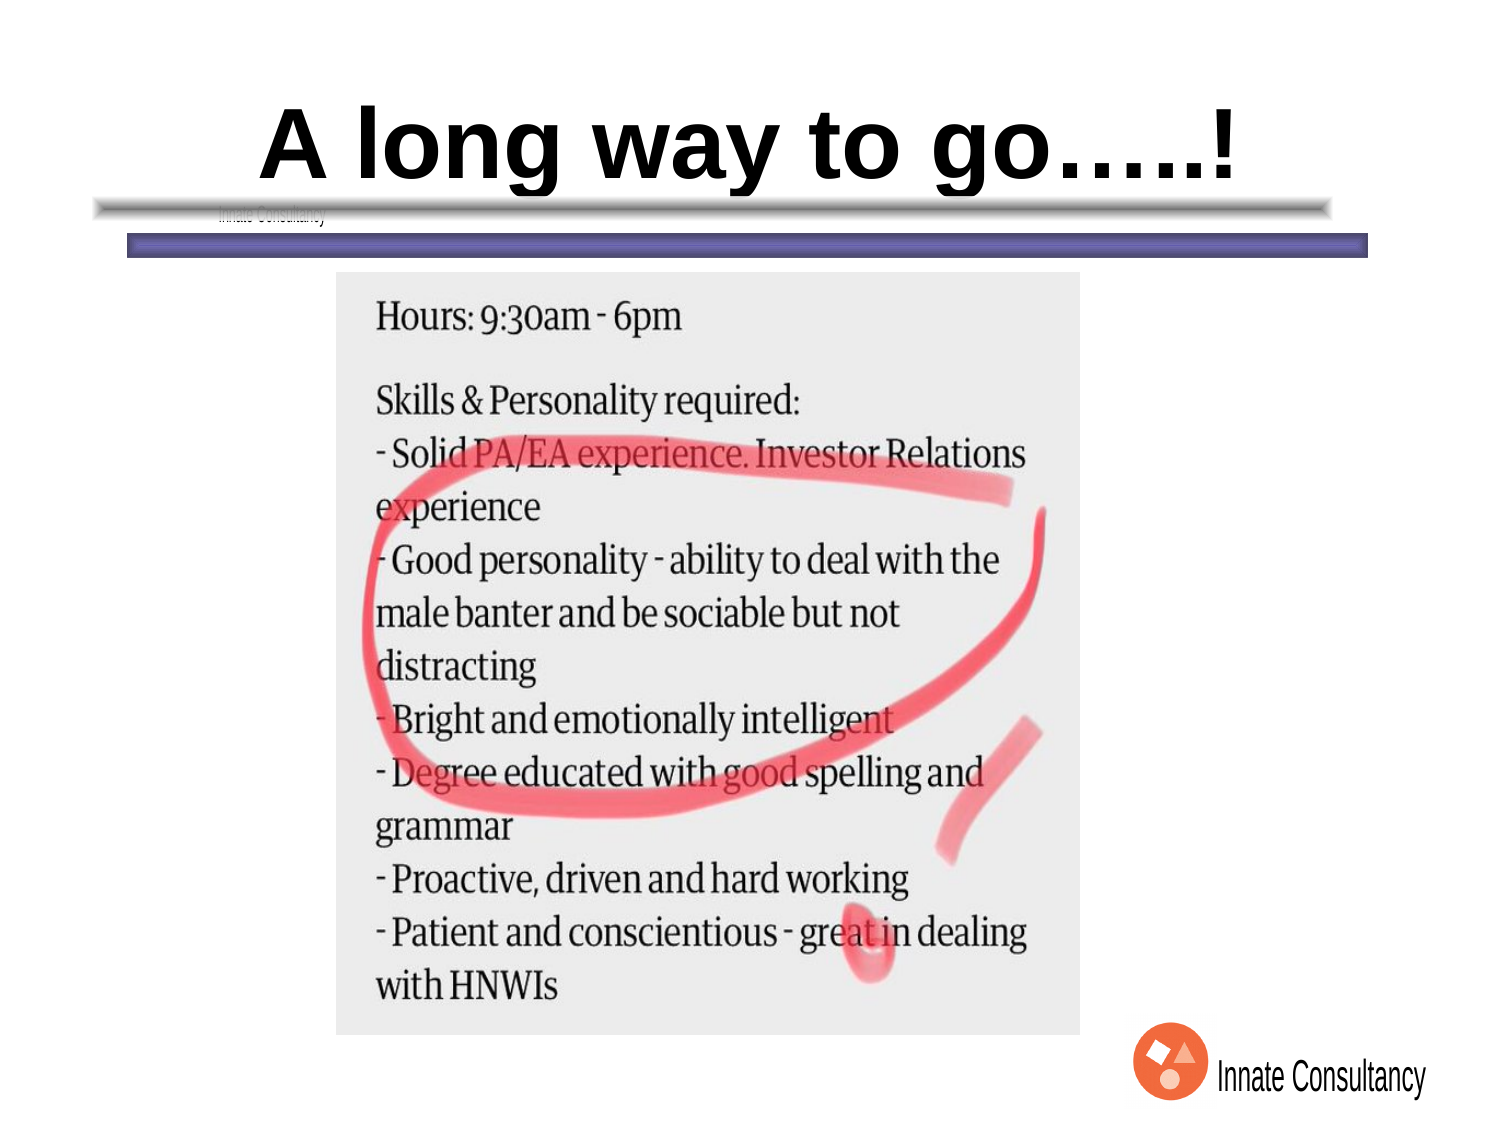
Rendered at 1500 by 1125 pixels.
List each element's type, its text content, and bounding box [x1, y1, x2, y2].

list [75, 262, 1425, 1005]
title A long way to go…..! [75, 45, 1425, 233]
picture [1124, 1013, 1217, 1109]
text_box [91, 196, 1369, 258]
picture [336, 271, 1080, 1036]
